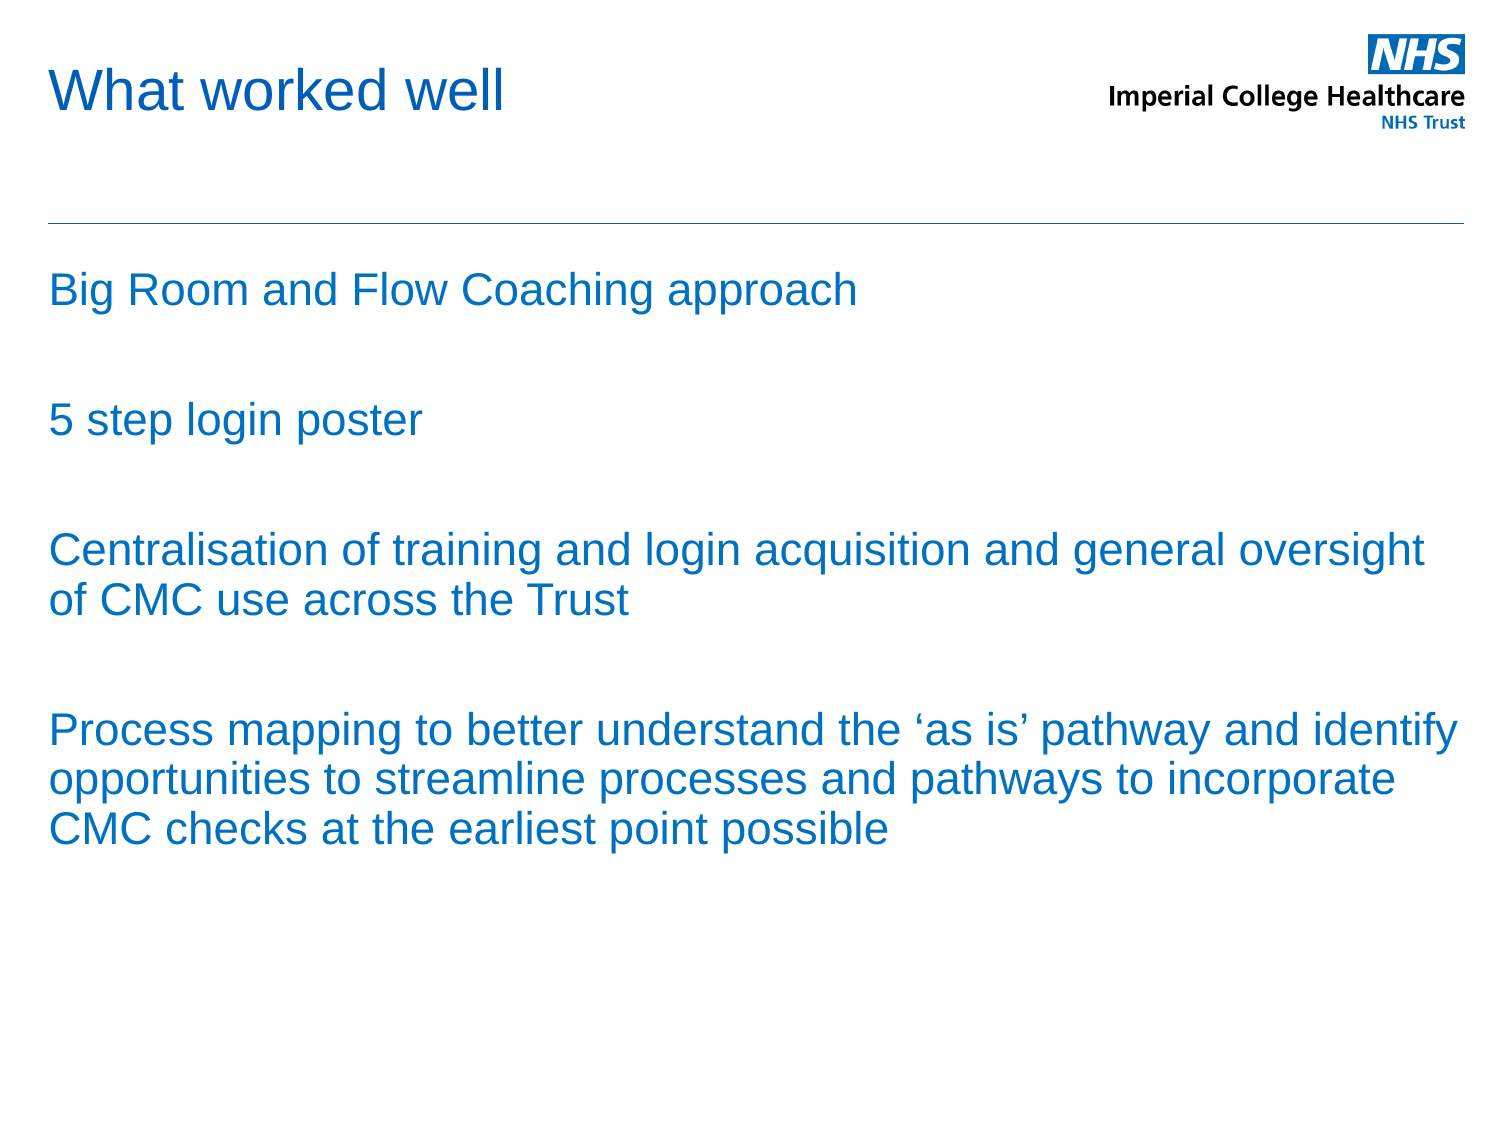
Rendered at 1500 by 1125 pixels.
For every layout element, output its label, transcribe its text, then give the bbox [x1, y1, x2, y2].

list Big Room and Flow Coaching approach 5 step login poster Centralisation of training and login acquisition and general oversight of CMC use across the Trust Process mapping to better understand the ‘as is’ pathway and identify opportunities to streamline processes and pathways to incorporate CMC checks at the earliest point possible [48, 258, 1465, 1047]
picture [1109, 34, 1465, 129]
title What worked well [48, 59, 1075, 209]
